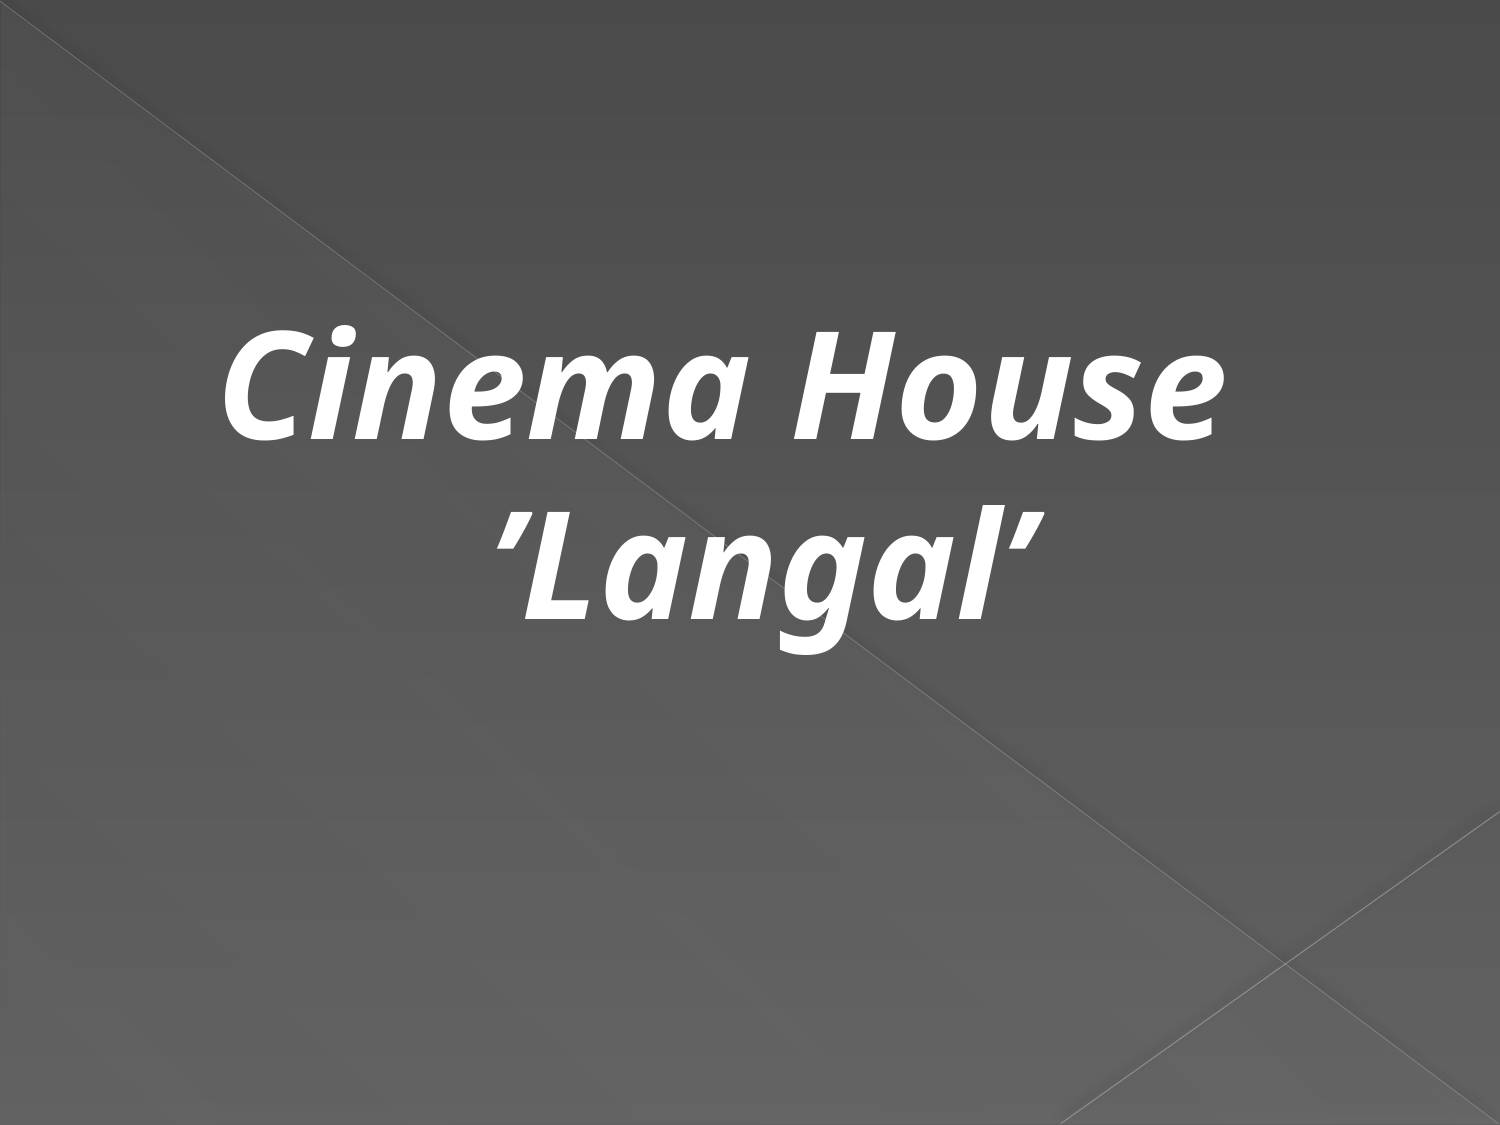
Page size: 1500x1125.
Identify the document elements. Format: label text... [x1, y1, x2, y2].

text_box Cinema House ’Langal’ [74, 282, 1438, 657]
